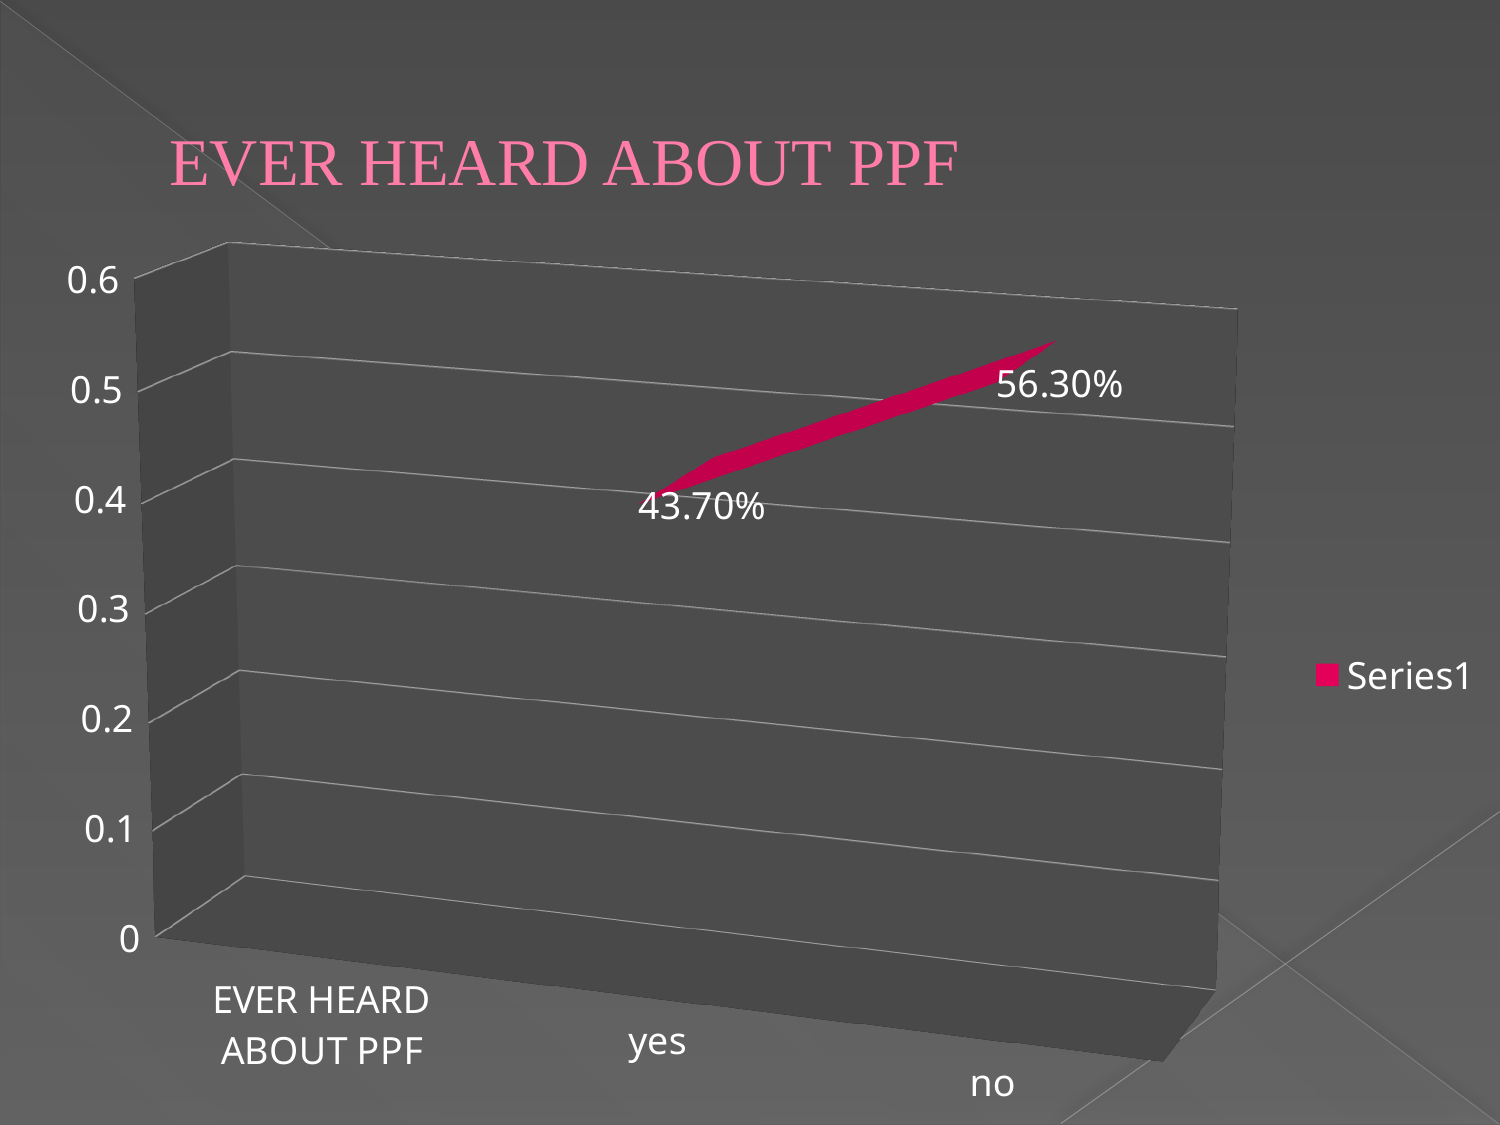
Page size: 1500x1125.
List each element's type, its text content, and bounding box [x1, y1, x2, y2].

title EVER HEARD ABOUT PPF [75, 43, 1425, 212]
chart [0, 224, 1500, 1125]
